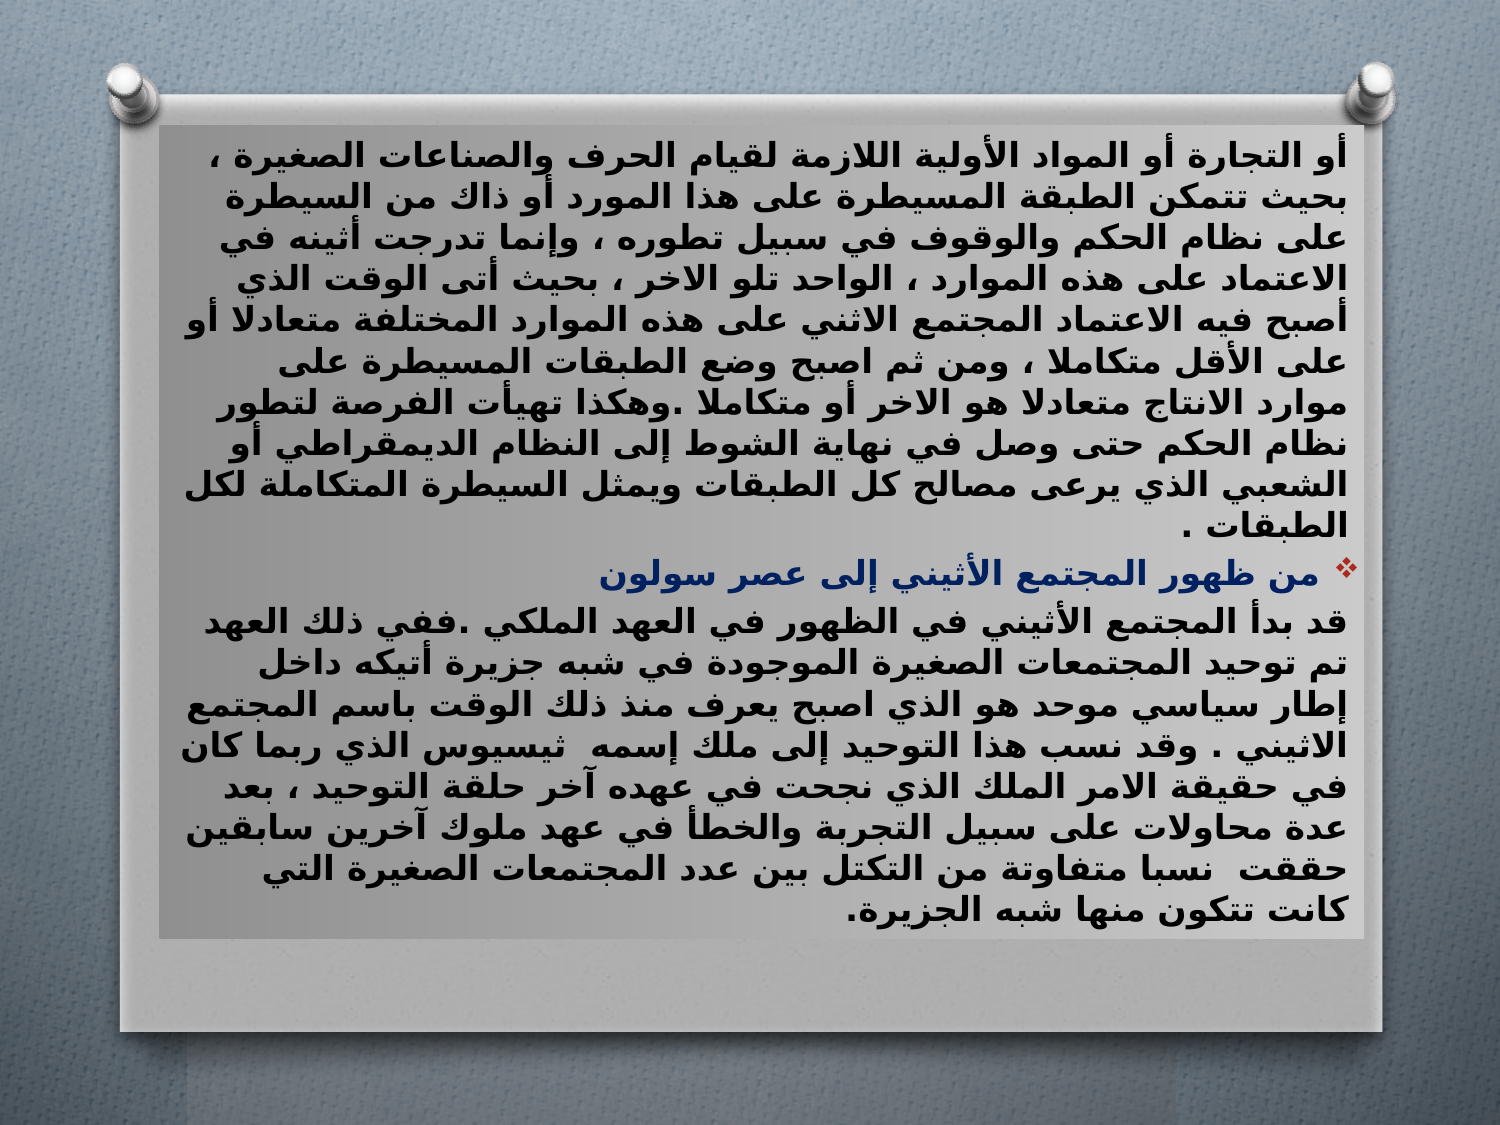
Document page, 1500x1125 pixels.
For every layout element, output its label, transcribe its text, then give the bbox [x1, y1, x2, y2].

list أو التجارة أو المواد الأولية اللازمة لقيام الحرف والصناعات الصغيرة ، بحيث تتمكن الطبقة المسيطرة على هذا المورد أو ذاك من السيطرة على نظام الحكم والوقوف في سبيل تطوره ، وإنما تدرجت أثينه في الاعتماد على هذه الموارد ، الواحد تلو الاخر ، بحيث أتى الوقت الذي أصبح فيه الاعتماد المجتمع الاثني على هذه الموارد المختلفة متعادلا أو على الأقل متكاملا ، ومن ثم اصبح وضع الطبقات المسيطرة على موارد الانتاج متعادلا هو الاخر أو متكاملا .وهكذا تهيأت الفرصة لتطور نظام الحكم حتى وصل في نهاية الشوط إلى النظام الديمقراطي أو الشعبي الذي يرعى مصالح كل الطبقات ويمثل السيطرة المتكاملة لكل الطبقات . من ظهور المجتمع الأثيني إلى عصر سولون قد بدأ المجتمع الأثيني في الظهور في العهد الملكي .ففي ذلك العهد تم توحيد المجتمعات الصغيرة الموجودة في شبه جزيرة أتيكه داخل إطار سياسي موحد هو الذي اصبح يعرف منذ ذلك الوقت باسم المجتمع الاثيني . وقد نسب هذا التوحيد إلى ملك إسمه ثيسيوس الذي ربما كان في حقيقة الامر الملك الذي نجحت في عهده آخر حلقة التوحيد ، بعد عدة محاولات على سبيل التجربة والخطأ في عهد ملوك آخرين سابقين حققت نسبا متفاوتة من التكتل بين عدد المجتمعات الصغيرة التي كانت تتكون منها شبه الجزيرة. [159, 125, 1365, 939]
picture [75, 29, 198, 153]
picture [1317, 35, 1439, 151]
